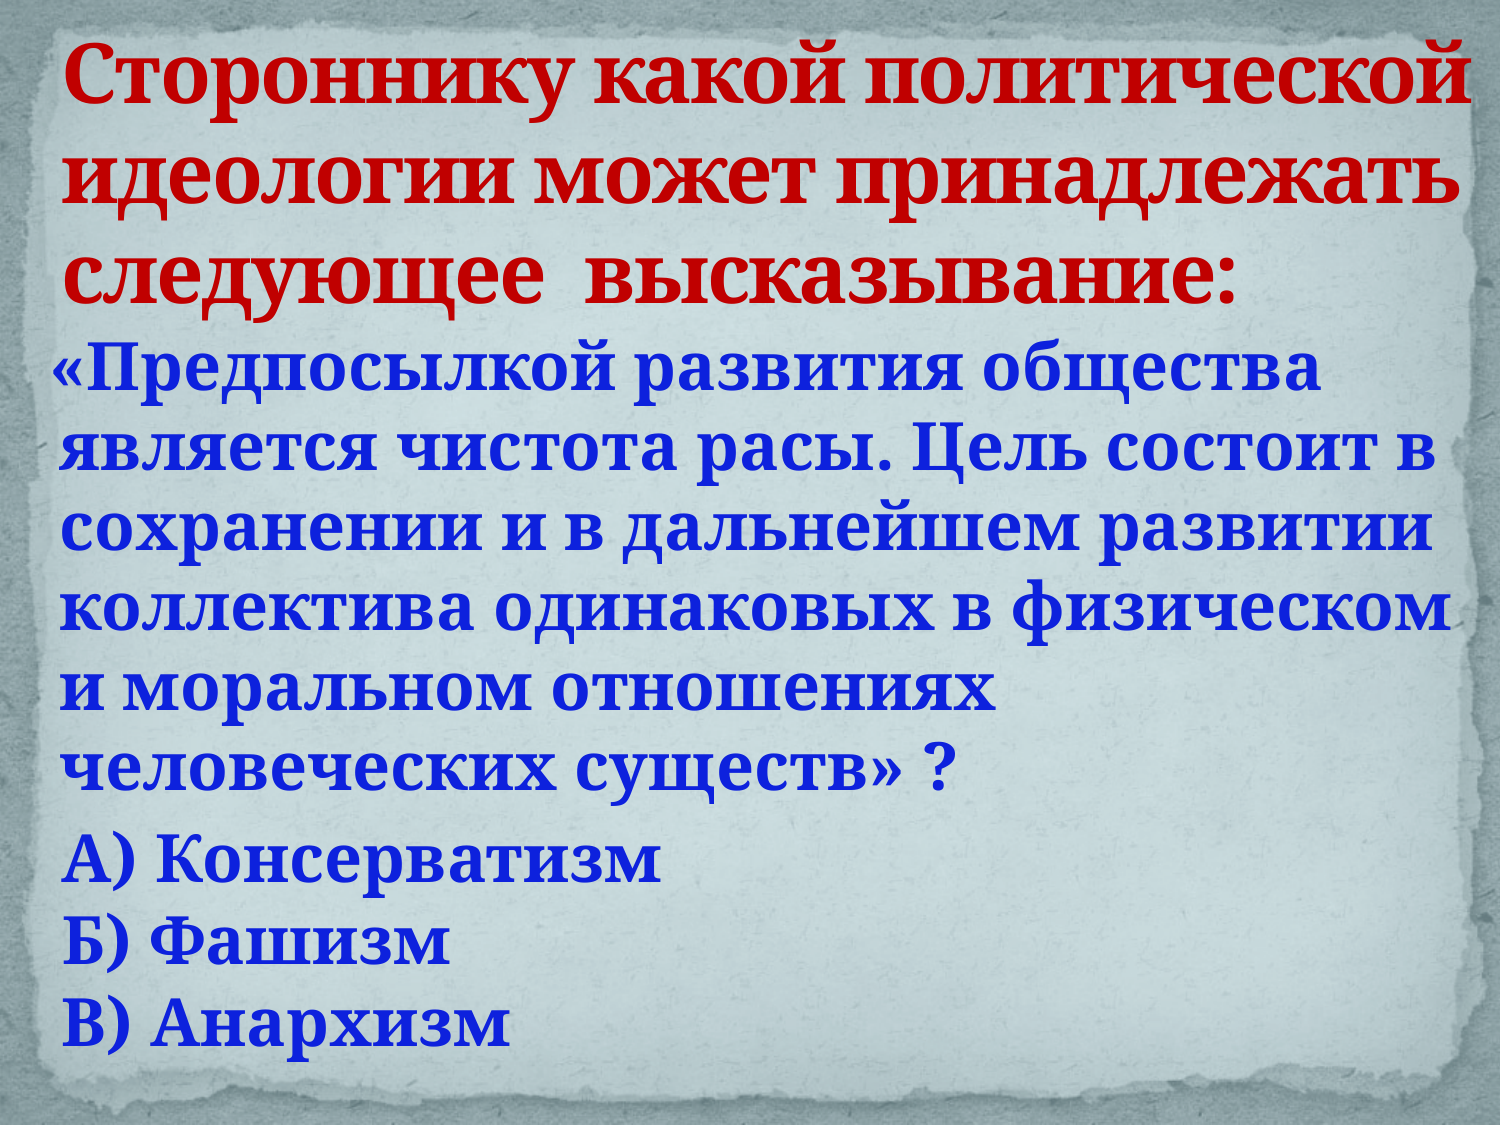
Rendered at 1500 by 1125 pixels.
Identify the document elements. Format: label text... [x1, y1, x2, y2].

list «Предпосылкой развития общества является чистота расы. Цель состоит в сохранении и в дальнейшем развитии коллектива одинаковых в физическом и моральном отношениях человеческих существ» ? [0, 316, 1500, 797]
text_box Б) Фашизм [46, 890, 891, 972]
text_box В) Анархизм [46, 972, 1132, 1068]
title Стороннику какой политической идеологии может принадлежать следующее высказывание: [46, 0, 1500, 329]
text_box А) Консерватизм [46, 808, 891, 890]
